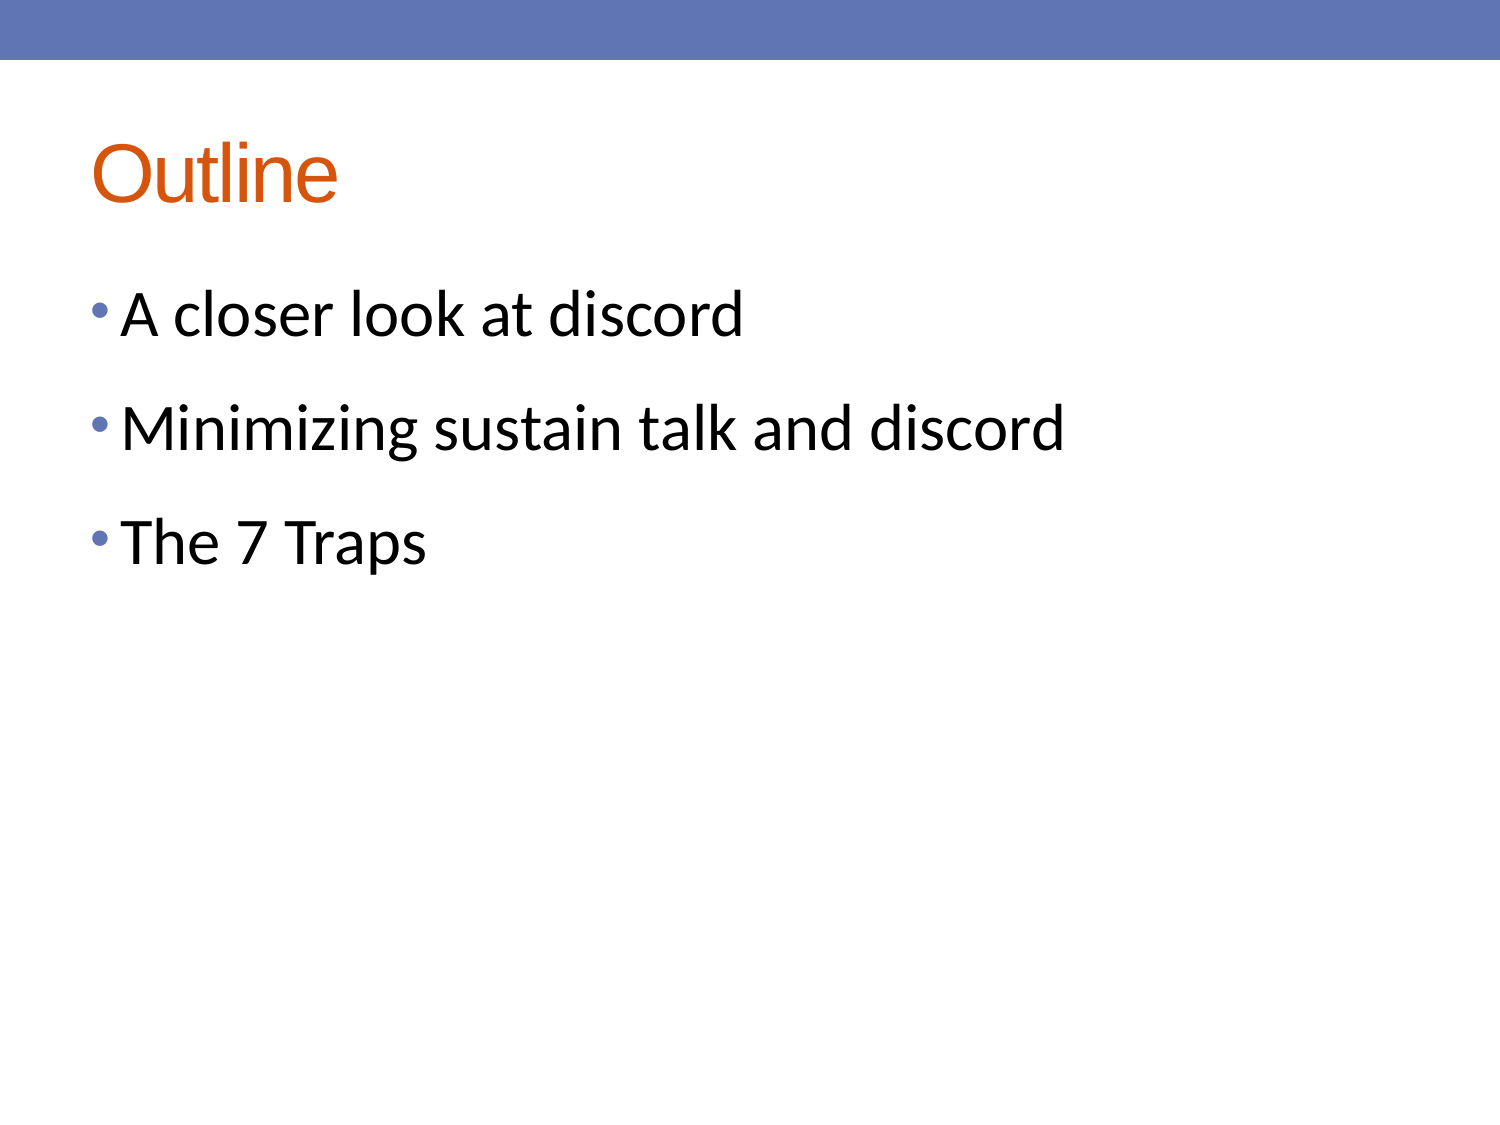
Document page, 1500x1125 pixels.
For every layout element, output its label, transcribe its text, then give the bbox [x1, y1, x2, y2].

list A closer look at discord Minimizing sustain talk and discord The 7 Traps [75, 262, 1425, 1063]
title Outline [75, 87, 1425, 250]
